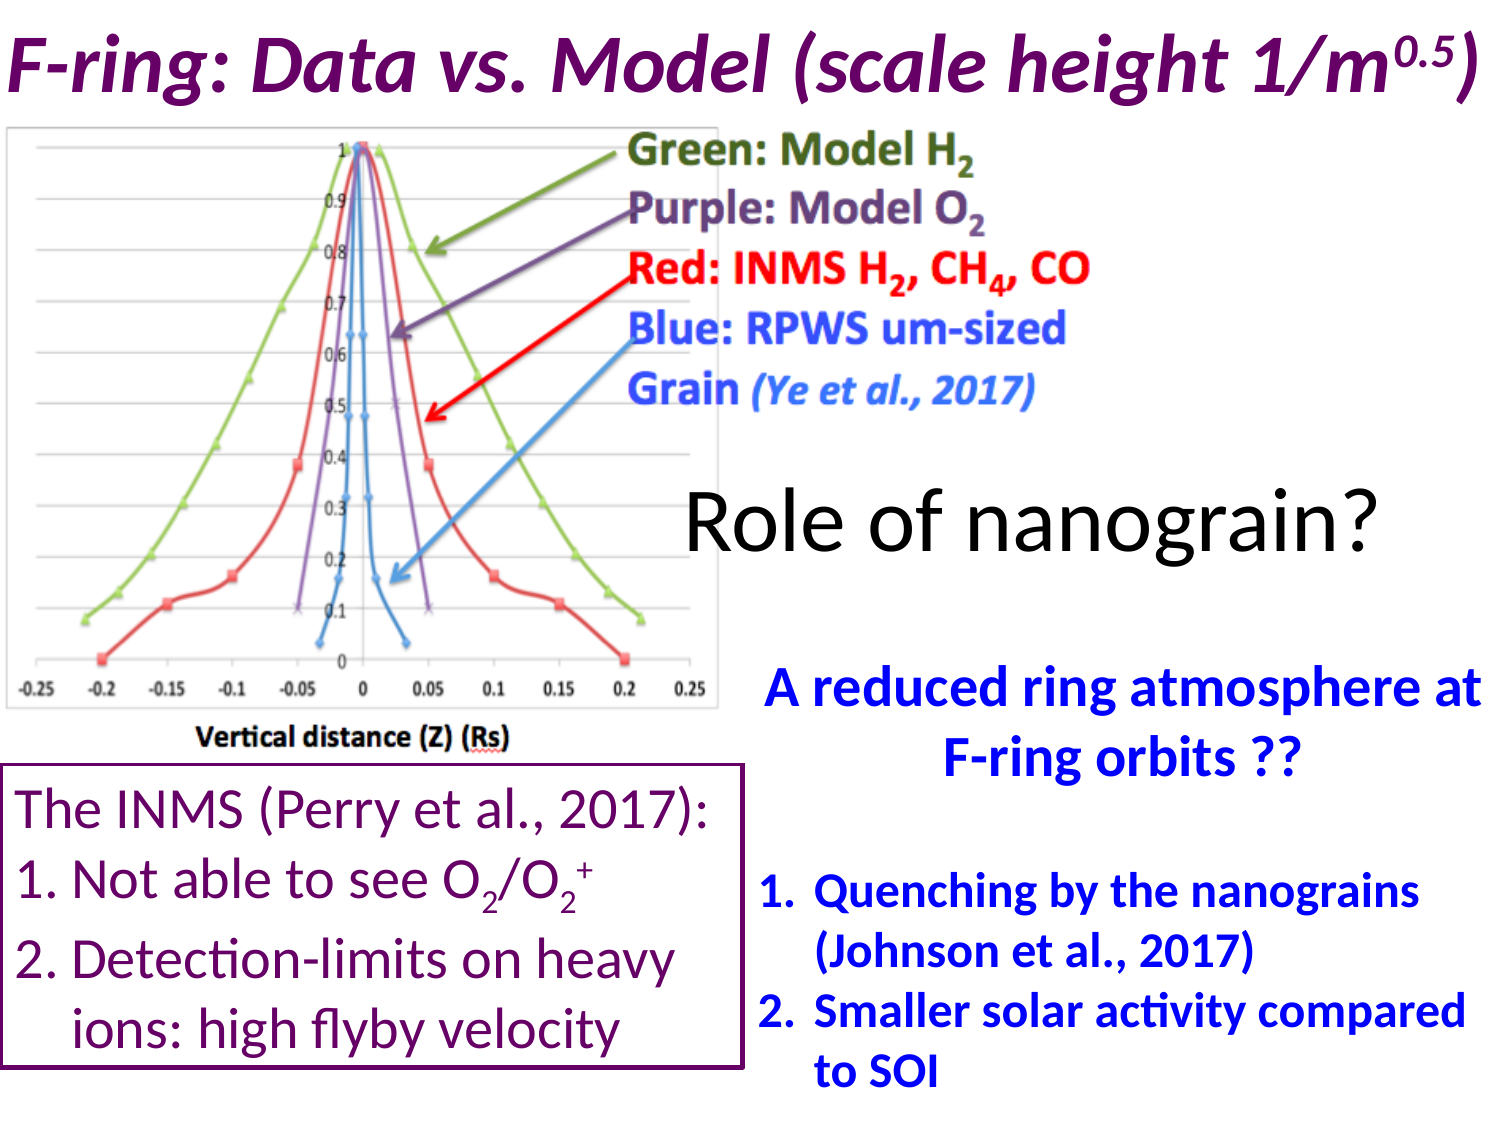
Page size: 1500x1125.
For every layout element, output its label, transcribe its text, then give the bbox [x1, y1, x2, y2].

text_box F-ring: Data vs. Model (scale height 1/m0.5) [0, 0, 1500, 118]
picture [0, 86, 1101, 764]
text_box A reduced ring atmosphere at F-ring orbits ?? Quenching by the nanograins (Johnson et al., 2017) Smaller solar activity compared to SOI [742, 640, 1500, 1106]
title Role of nanograin? [1105, 448, 1500, 581]
text_box The INMS (Perry et al., 2017): Not able to see O2/O2+ Detection-limits on heavy ions: high flyby velocity [0, 772, 742, 1068]
